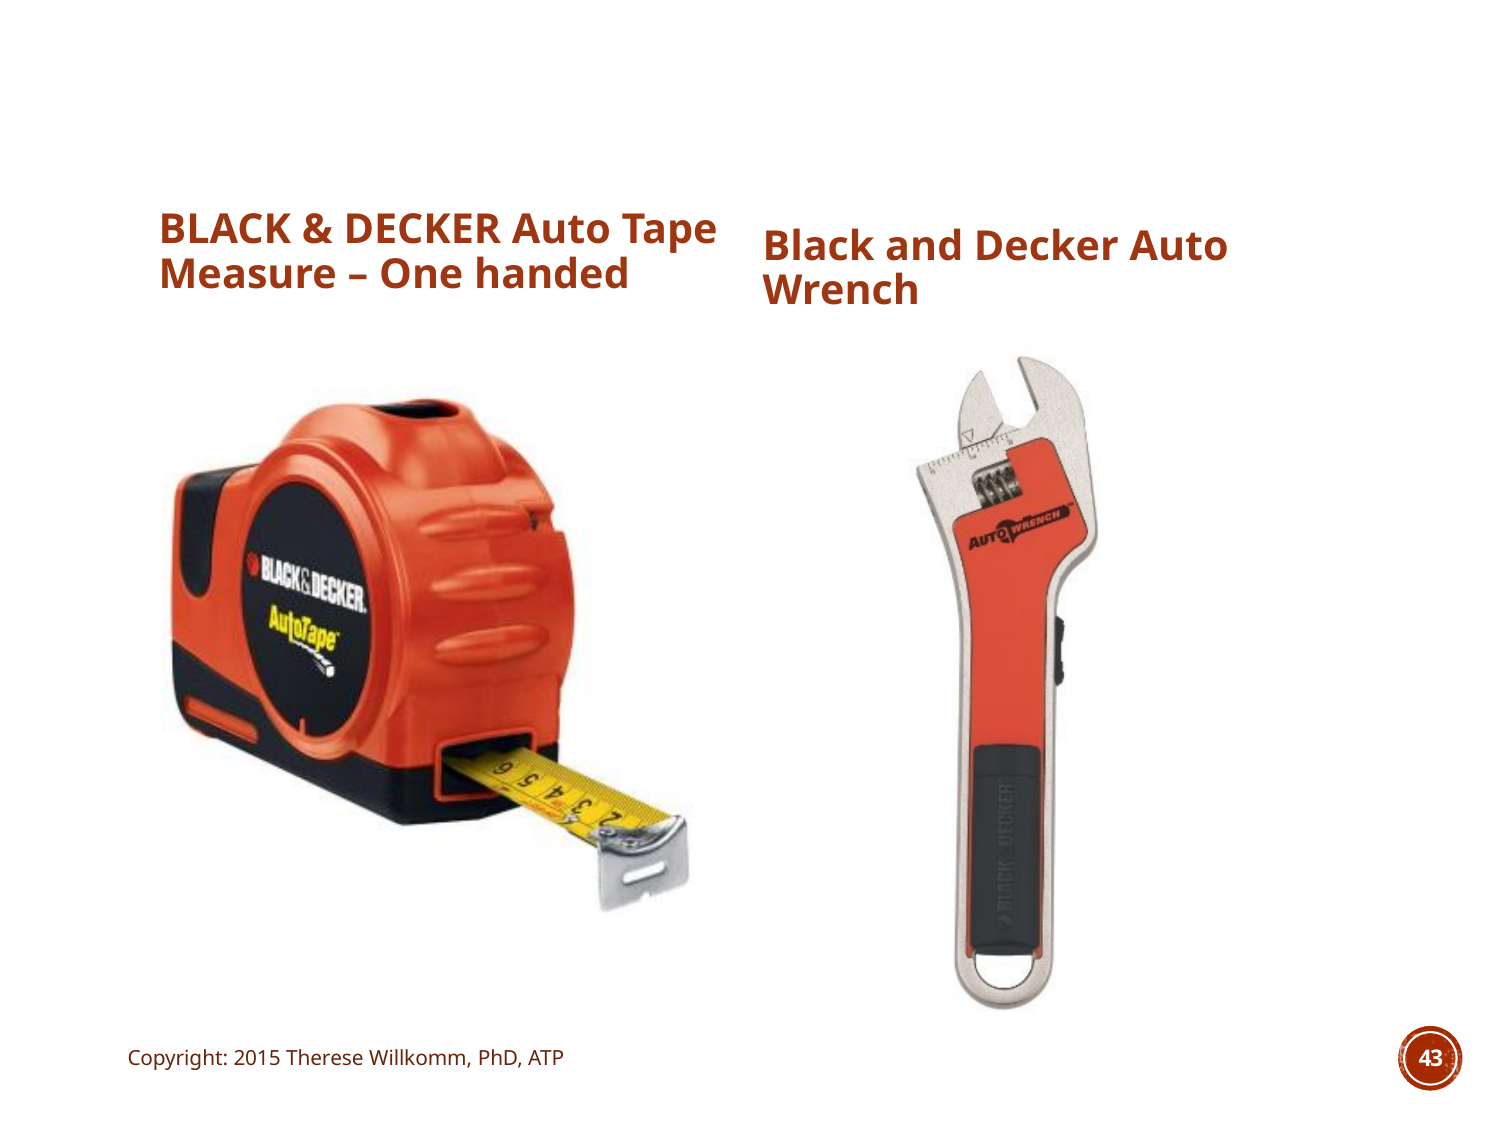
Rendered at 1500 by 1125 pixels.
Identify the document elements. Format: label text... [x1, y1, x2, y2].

picture [863, 323, 1142, 1029]
list Black and Decker Auto Wrench [747, 217, 1348, 323]
list BLACK & DECKER Auto Tape Measure – One handed [143, 200, 744, 305]
slide_number 43 [1391, 1028, 1471, 1089]
picture [162, 387, 700, 925]
footer Copyright: 2015 Therese Willkomm, PhD, ATP [112, 1028, 891, 1089]
